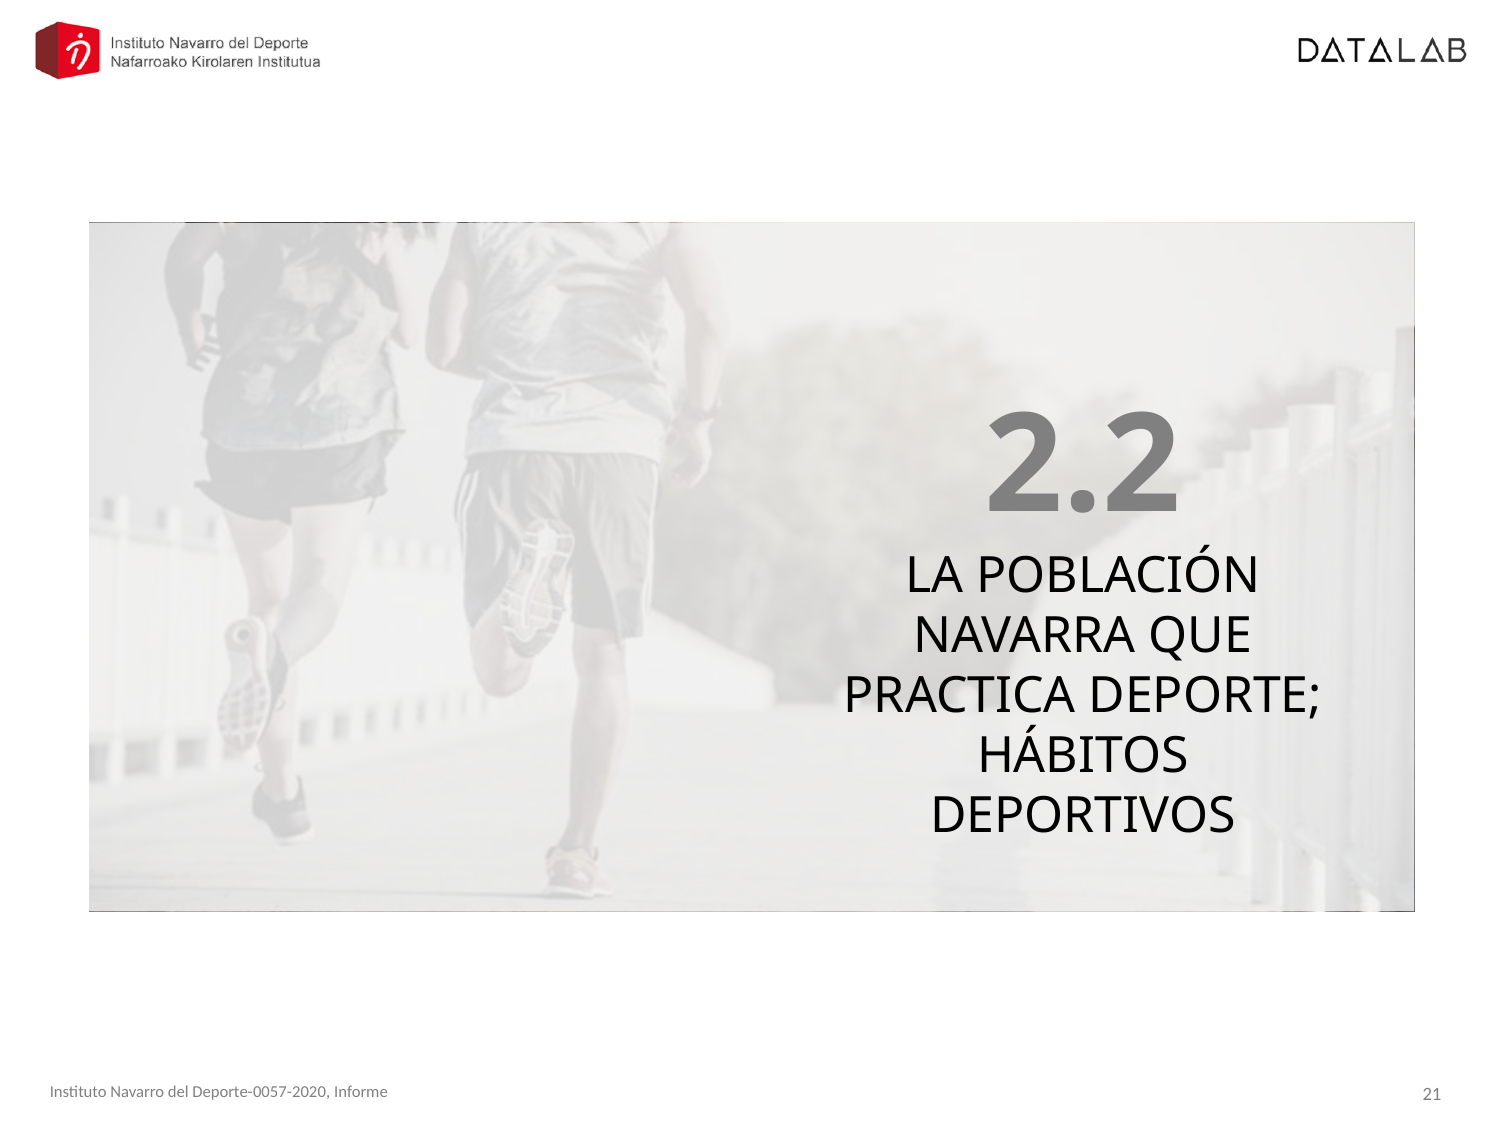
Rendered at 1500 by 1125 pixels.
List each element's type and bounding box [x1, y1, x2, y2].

picture [88, 222, 1415, 912]
picture [35, 16, 321, 83]
picture [1283, 0, 1481, 99]
